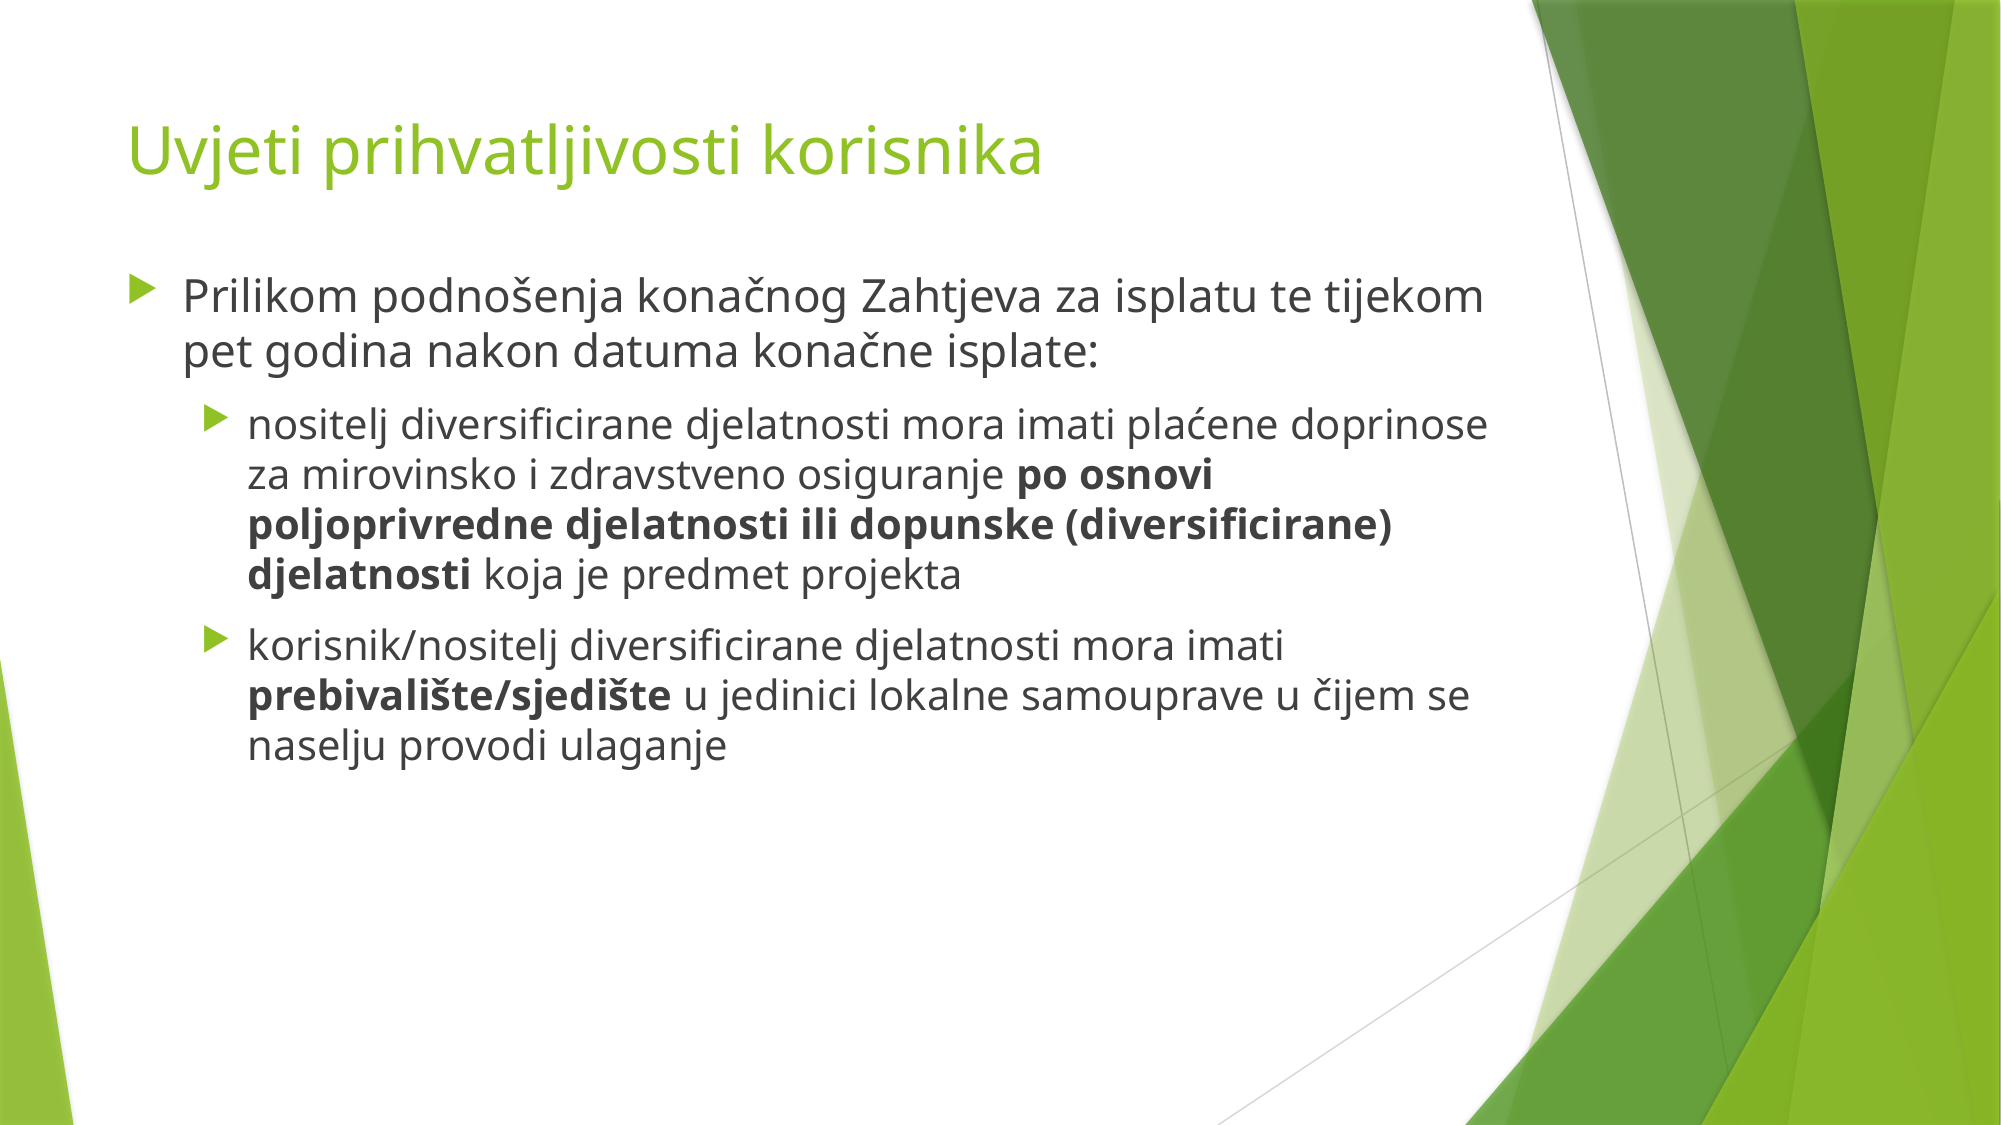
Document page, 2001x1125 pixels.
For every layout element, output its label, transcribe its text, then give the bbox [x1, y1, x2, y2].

list Prilikom podnošenja konačnog Zahtjeva za isplatu te tijekom pet godina nakon datuma konačne isplate: nositelj diversificirane djelatnosti mora imati plaćene doprinose za mirovinsko i zdravstveno osiguranje po osnovi poljoprivredne djelatnosti ili dopunske (diversificirane) djelatnosti koja je predmet projekta korisnik/nositelj diversificirane djelatnosti mora imati prebivalište/sjedište u jedinici lokalne samouprave u čijem se naselju provodi ulaganje [111, 259, 1522, 896]
title Uvjeti prihvatljivosti korisnika [111, 99, 1522, 216]
